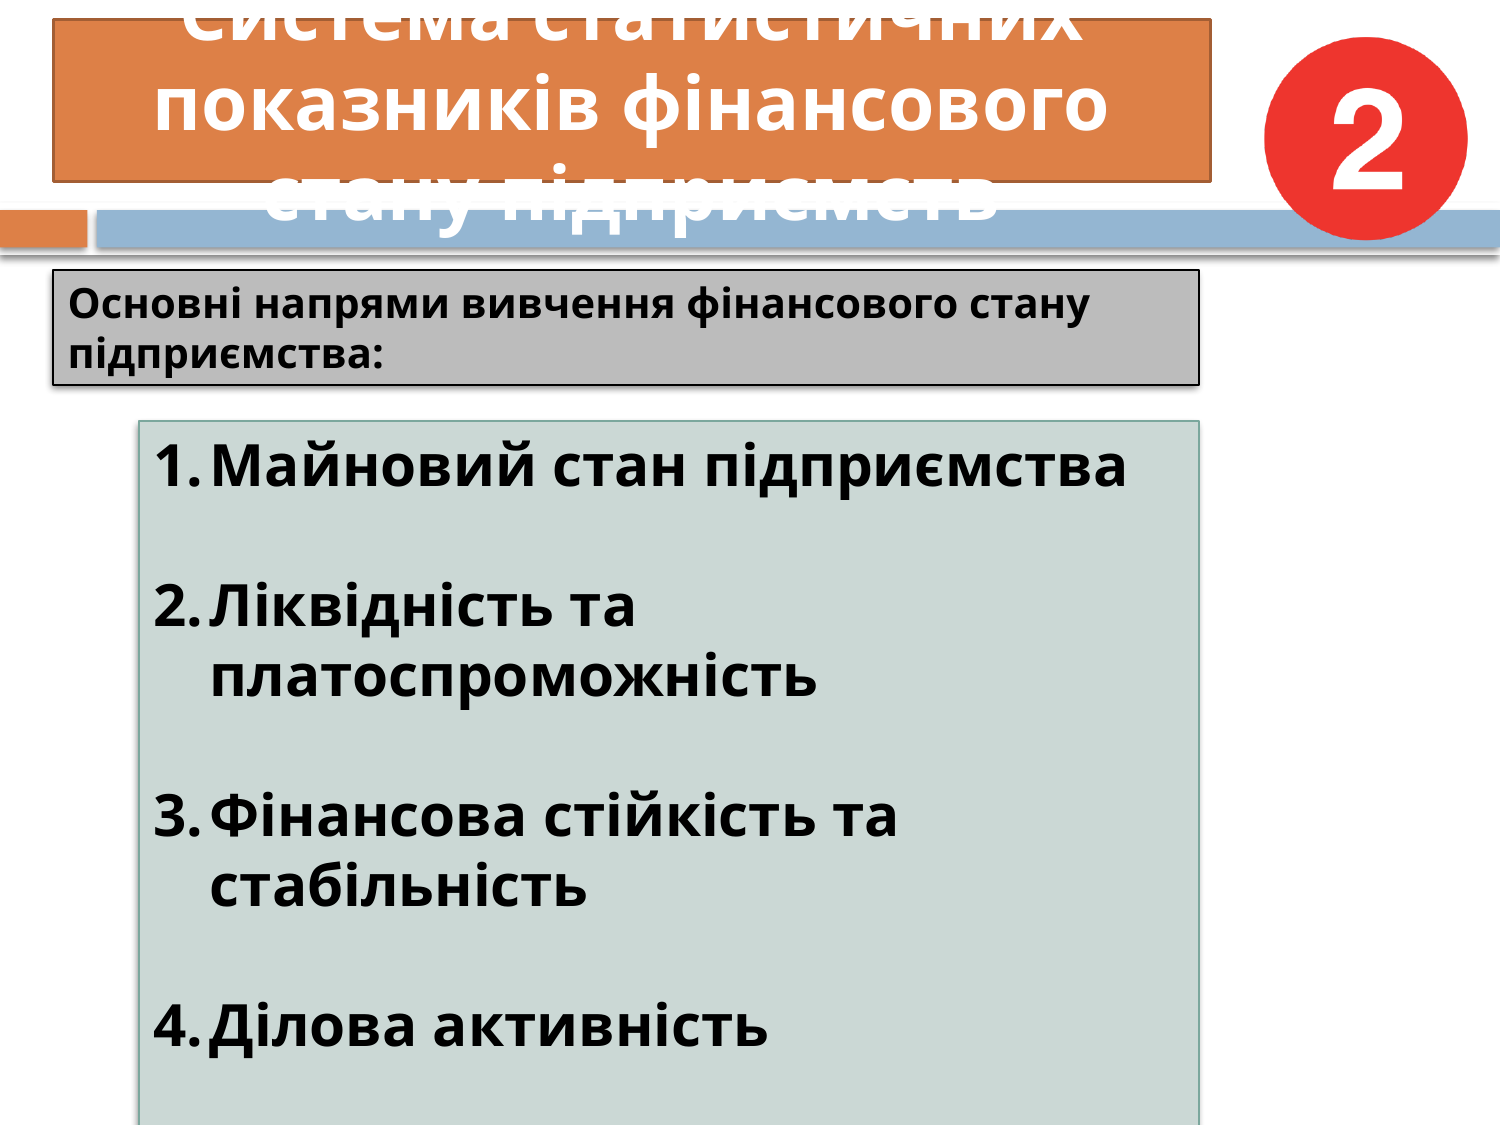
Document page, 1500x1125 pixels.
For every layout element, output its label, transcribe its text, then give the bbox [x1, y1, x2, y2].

picture [1233, 5, 1500, 272]
text_box Основні напрями вивчення фінансового стану підприємства: [52, 269, 1200, 386]
text_box Майновий стан підприємства Ліквідність та платоспроможність Фінансова стійкість та стабільність Ділова активність Прибутковість і рентабельність [138, 420, 1200, 1125]
title Система статистичних показників фінансового стану підприємств [52, 18, 1212, 183]
